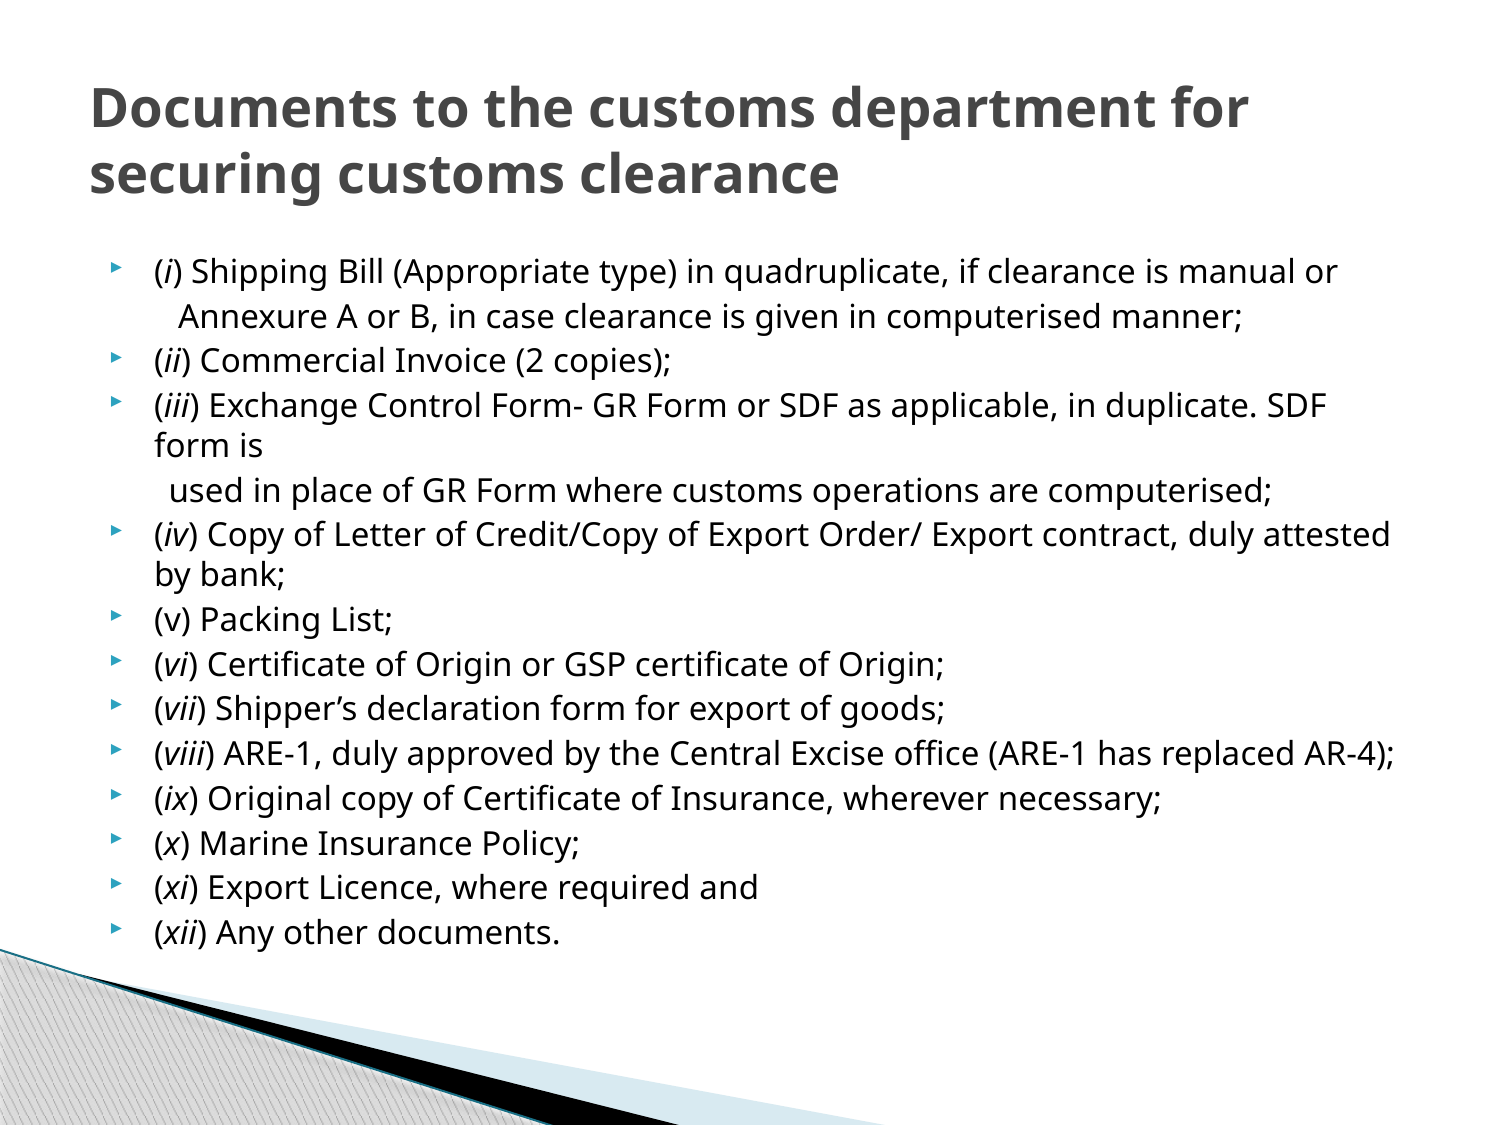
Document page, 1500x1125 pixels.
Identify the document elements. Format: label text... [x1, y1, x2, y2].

list (i) Shipping Bill (Appropriate type) in quadruplicate, if clearance is manual or Annexure A or B, in case clearance is given in computerised manner; (ii) Commercial Invoice (2 copies); (iii) Exchange Control Form- GR Form or SDF as applicable, in duplicate. SDF form is used in place of GR Form where customs operations are computerised; (iv) Copy of Letter of Credit/Copy of Export Order/ Export contract, duly attested by bank; (v) Packing List; (vi) Certificate of Origin or GSP certificate of Origin; (vii) Shipper’s declaration form for export of goods; (viii) ARE-1, duly approved by the Central Excise office (ARE-1 has replaced AR-4); (ix) Original copy of Certificate of Insurance, wherever necessary; (x) Marine Insurance Policy; (xi) Export Licence, where required and (xii) Any other documents. [75, 243, 1425, 986]
title Documents to the customs department for securing customs clearance [75, 45, 1425, 233]
